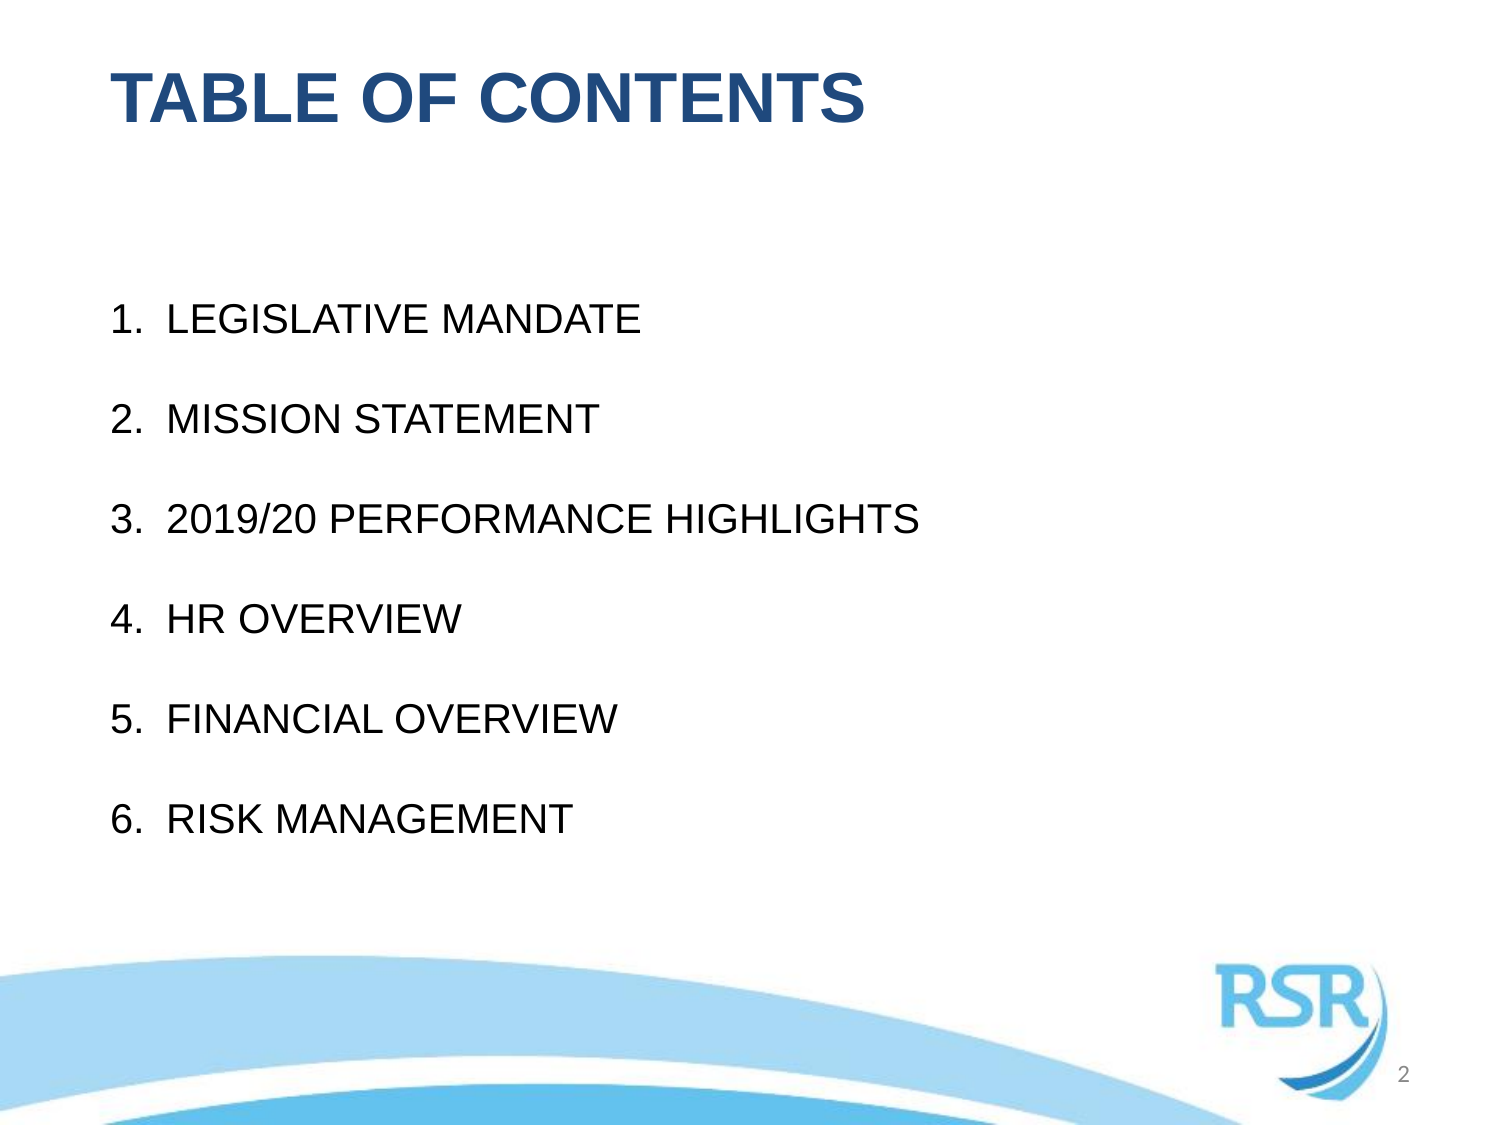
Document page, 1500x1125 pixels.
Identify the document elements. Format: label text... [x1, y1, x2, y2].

text_box LEGISLATIVE MANDATE MISSION STATEMENT 2019/20 PERFORMANCE HIGHLIGHTS HR OVERVIEW FINANCIAL OVERVIEW RISK MANAGEMENT [95, 234, 1038, 849]
slide_number 2 [1074, 1042, 1425, 1103]
picture [0, 0, 1500, 1125]
text_box TABLE OF CONTENTS [95, 0, 1500, 188]
